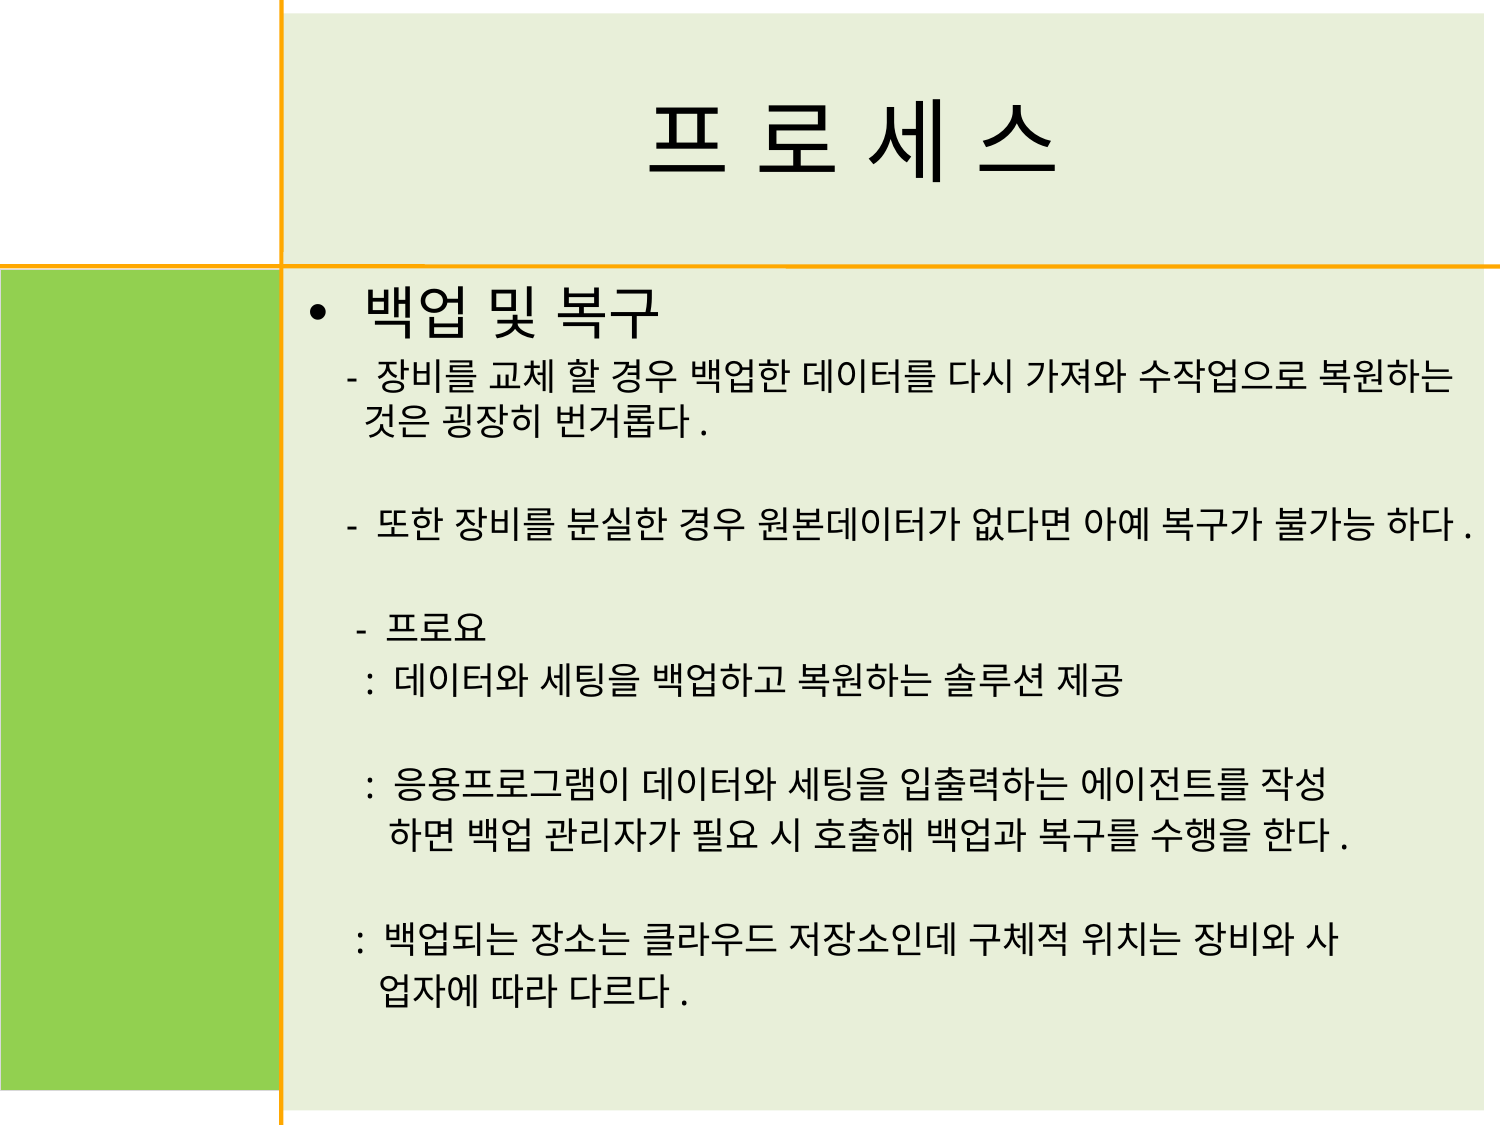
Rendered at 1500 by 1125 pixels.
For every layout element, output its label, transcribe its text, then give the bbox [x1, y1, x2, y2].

title 프 로 세 스 [281, 45, 1425, 233]
list 백업 및 복구 - 장비를 교체 할 경우 백업한 데이터를 다시 가져와 수작업으로 복원하는 것은 굉장히 번거롭다. - 또한 장비를 분실한 경우 원본데이터가 없다면 아예 복구가 불가능 하다. - 프로요 : 데이터와 세팅을 백업하고 복원하는 솔루션 제공 : 응용프로그램이 데이터와 세팅을 입출력하는 에이전트를 작성 하면 백업 관리자가 필요 시 호출해 백업과 복구를 수행을 한다. : 백업되는 장소는 클라우드 저장소인데 구체적 위치는 장비와 사 업자에 따라 다르다. [292, 269, 1477, 1067]
